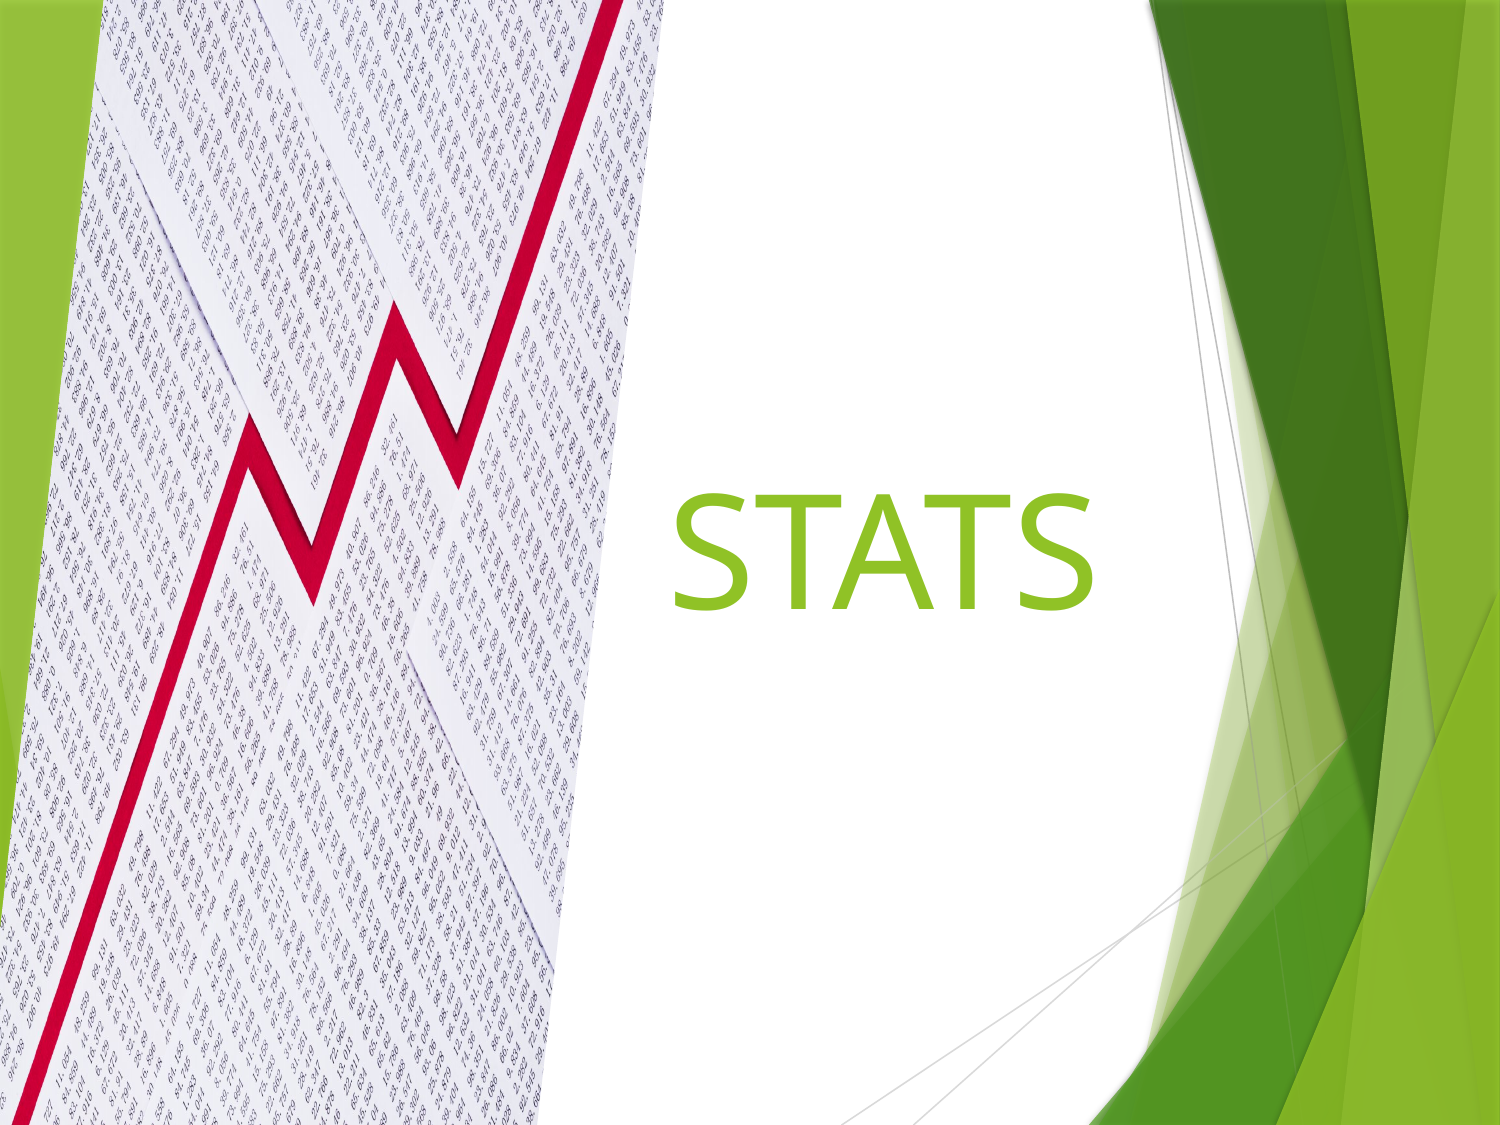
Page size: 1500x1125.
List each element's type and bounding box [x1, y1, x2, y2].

picture [0, 0, 665, 1125]
text_box [667, 0, 1500, 1125]
